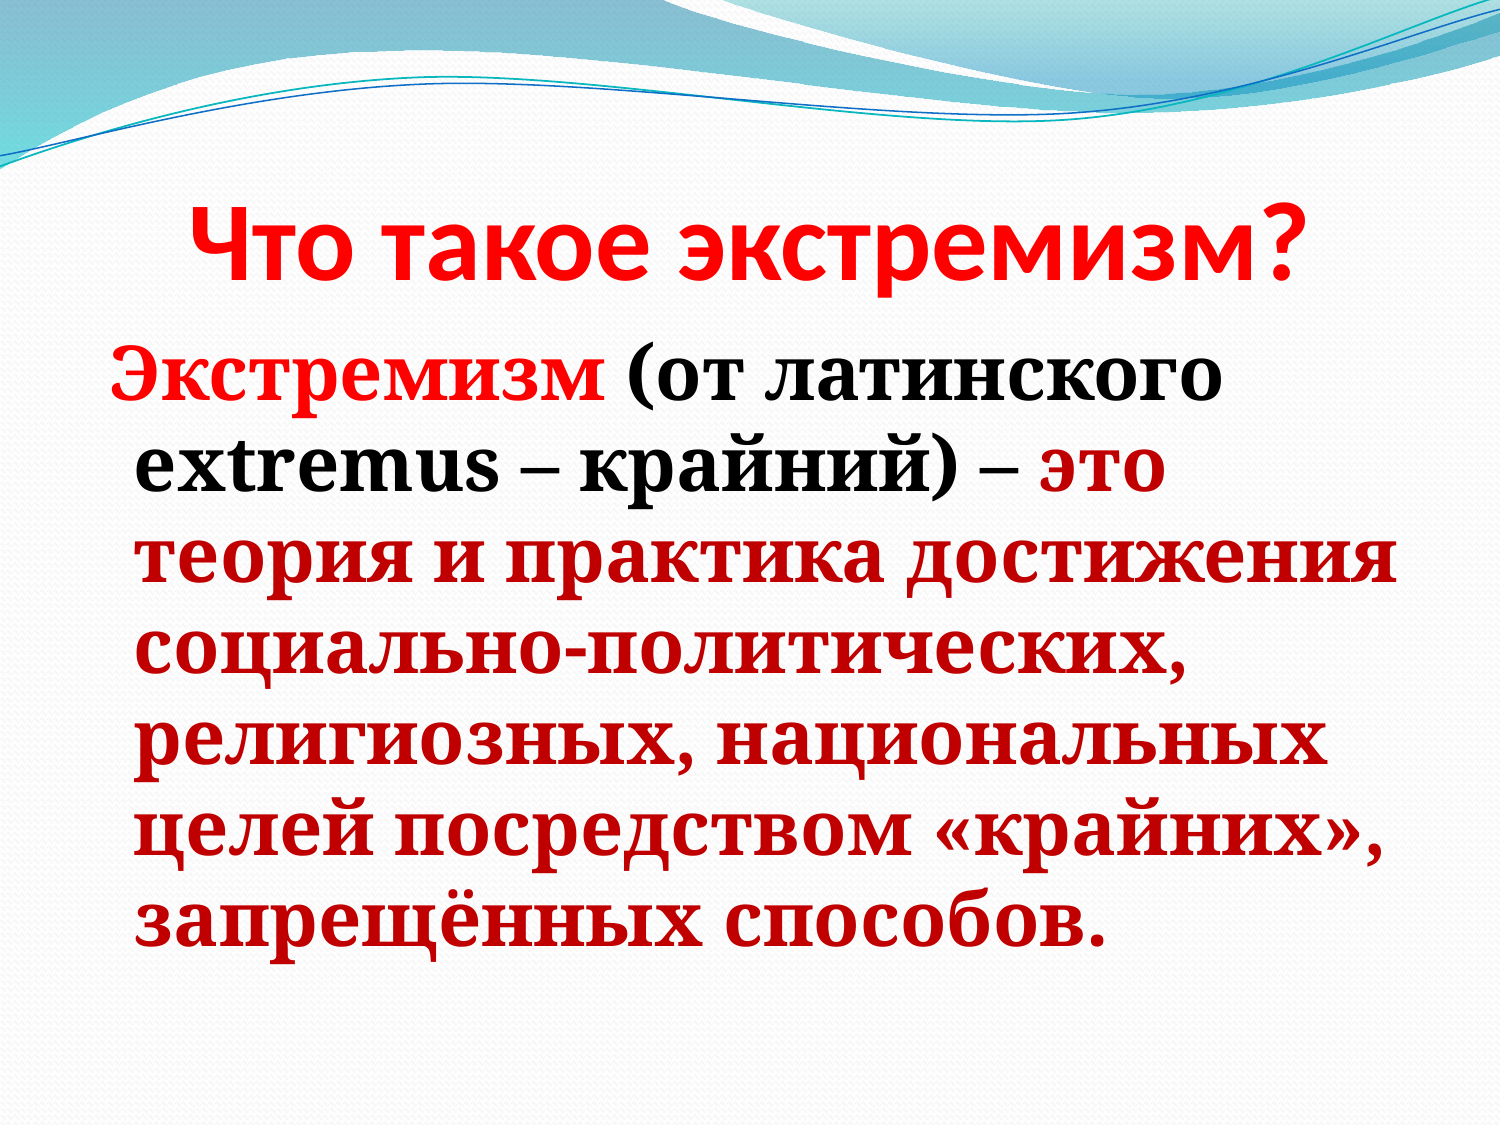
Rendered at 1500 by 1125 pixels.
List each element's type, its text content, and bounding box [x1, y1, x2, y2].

title Что такое экстремизм? [75, 115, 1425, 303]
list Экстремизм (от латинского extremus – крайний) – это теория и практика достижения социально-политических, религиозных, национальных целей посредством «крайних», запрещённых способов. [75, 317, 1425, 1038]
